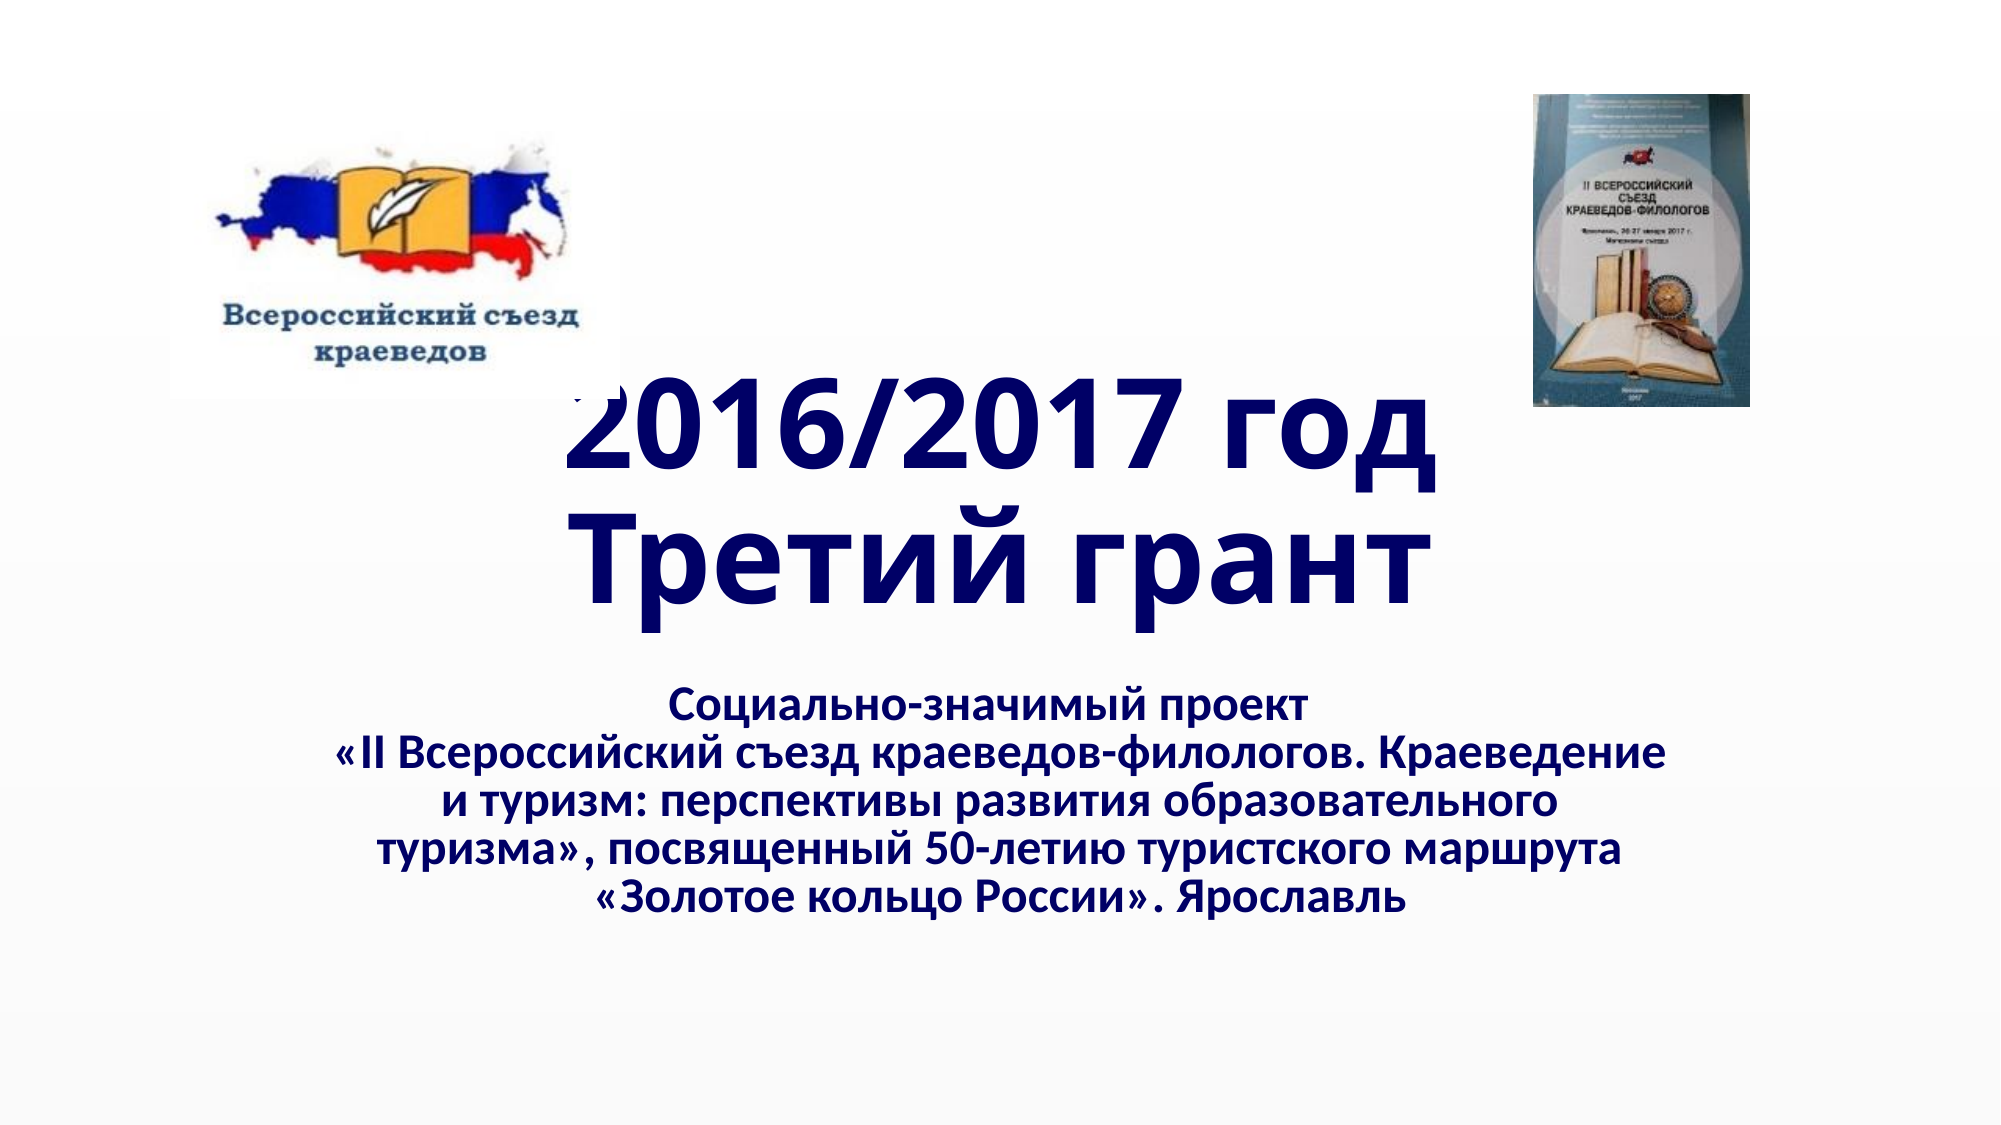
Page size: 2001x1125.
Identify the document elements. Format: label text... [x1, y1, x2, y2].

picture [169, 94, 620, 399]
picture [1533, 94, 1750, 407]
subtitle Социально-значимый проект «II Всероссийский съезд краеведов-филологов. Краеведение и туризм: перспективы развития образовательного туризма», посвященный 50-летию туристского маршрута «Золотое кольцо России». Ярославль [312, 675, 1688, 1075]
title 2016/2017 год Третий грант [249, 246, 1750, 638]
